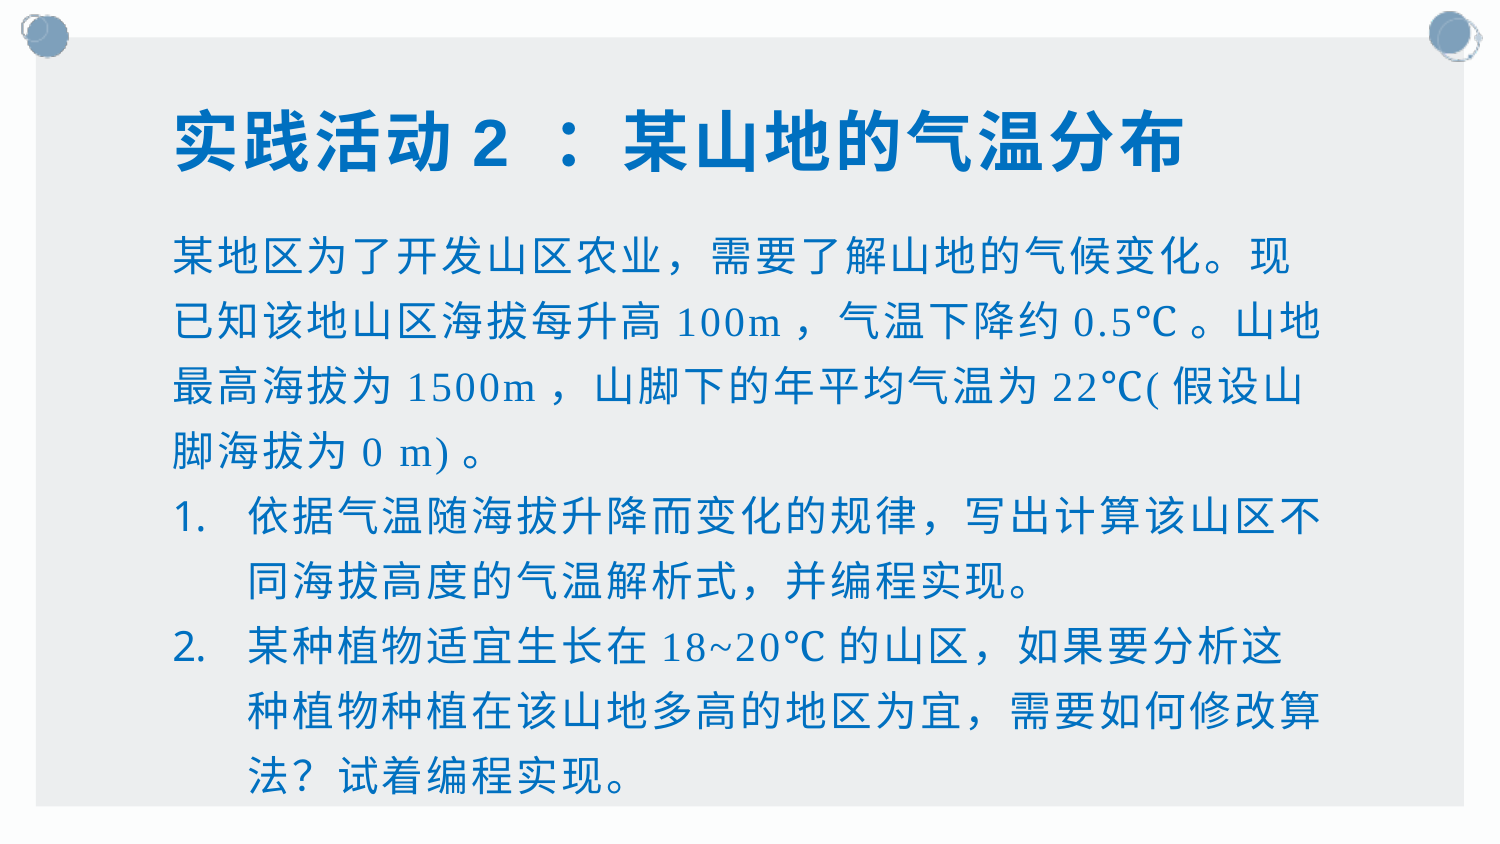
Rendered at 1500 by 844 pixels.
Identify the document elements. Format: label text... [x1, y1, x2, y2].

title 实践活动2 ：某山地的气温分布 [157, 94, 1342, 184]
picture [1411, 0, 1500, 73]
list 某地区为了开发山区农业，需要了解山地的气候变化。现已知该地山区海拔每升高100m，气温下降约0.5℃。山地最高海拔为1500m，山脚下的年平均气温为22℃(假设山脚海拔为0 m)。 依据气温随海拔升降而变化的规律，写出计算该山区不同海拔高度的气温解析式，并编程实现。 某种植物适宜生长在18~20℃的山区，如果要分析这种植物种植在该山地多高的地区为宜，需要如何修改算法？试着编程实现。 [157, 207, 1342, 632]
picture [0, 0, 89, 73]
